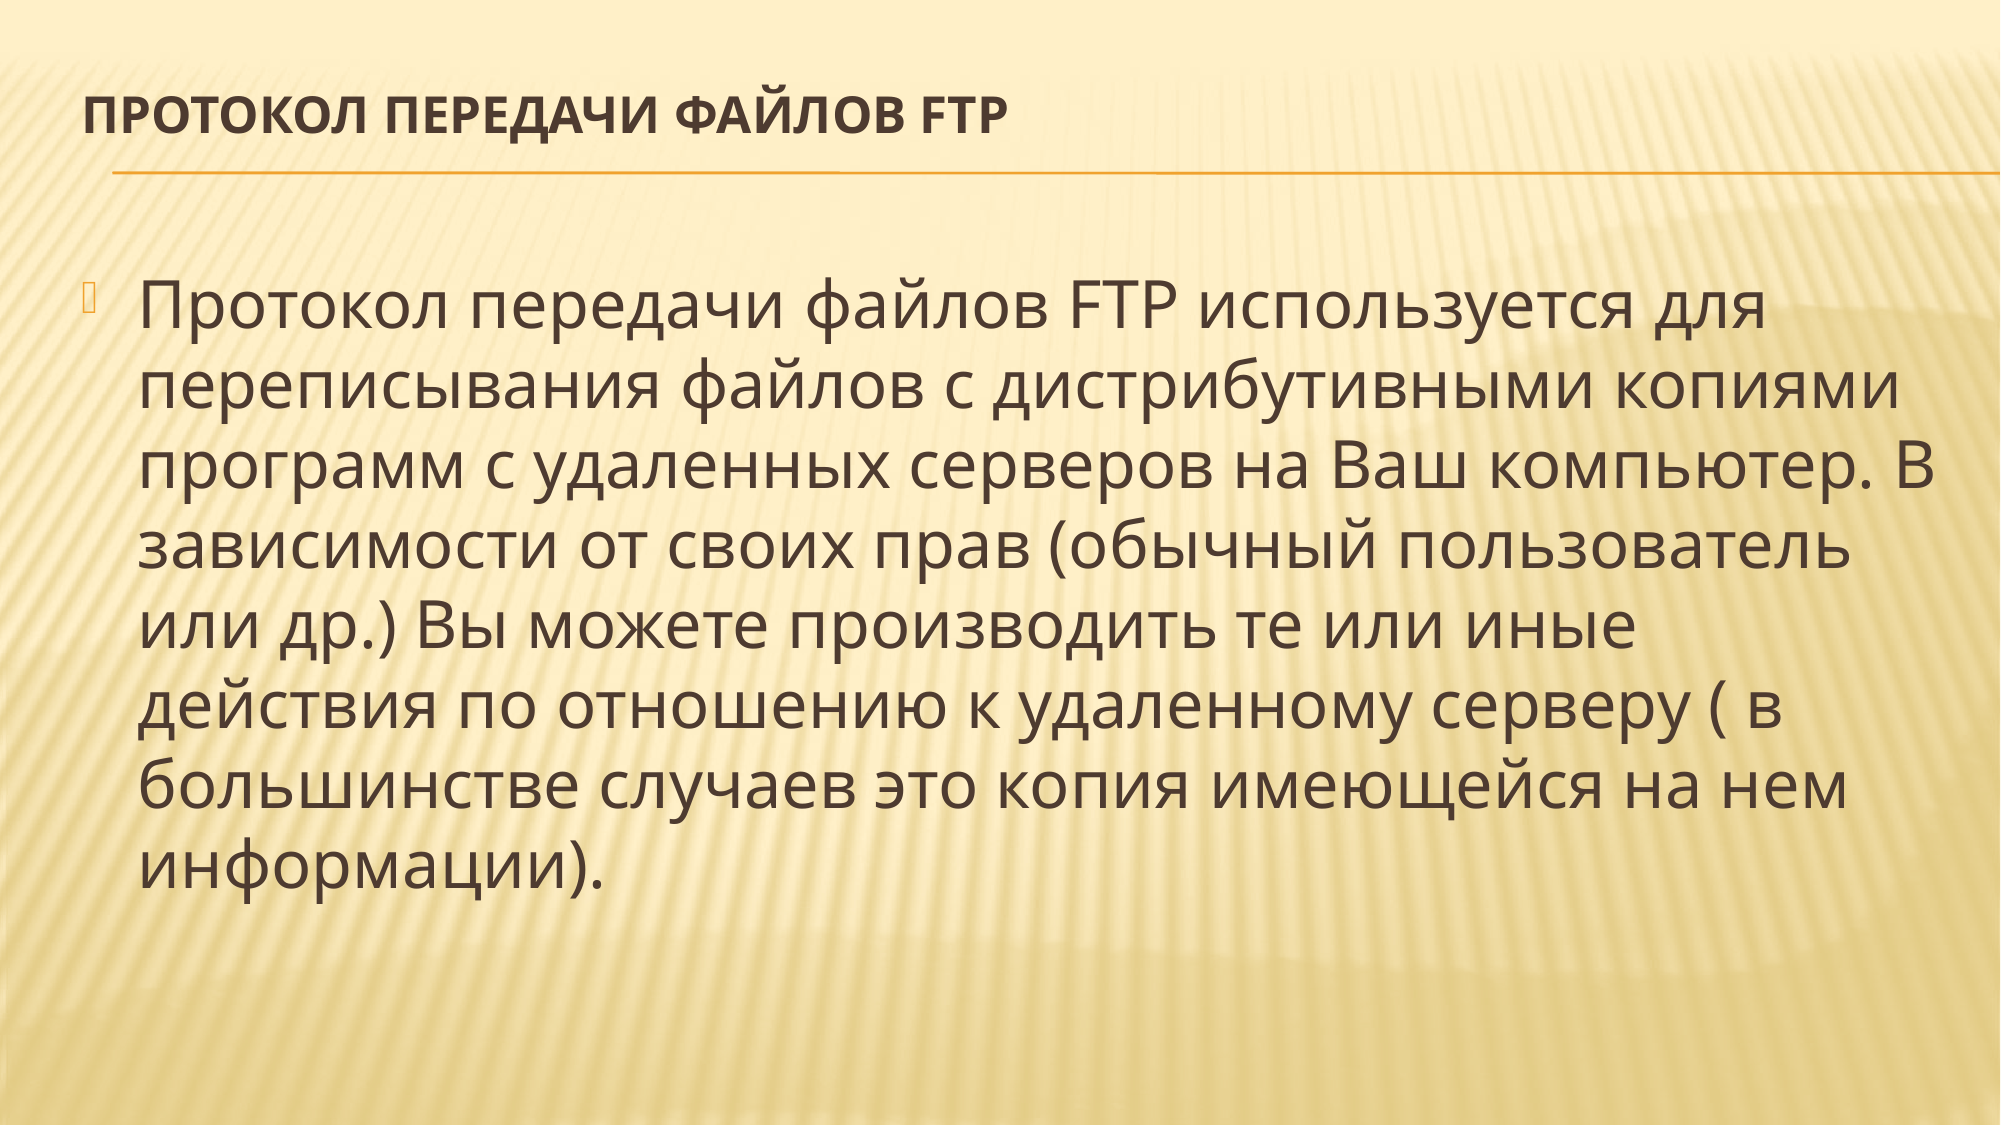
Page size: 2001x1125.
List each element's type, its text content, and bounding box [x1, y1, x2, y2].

title Протокол передачи файлов FTP [66, 75, 1967, 213]
list Протокол передачи файлов FTP используется для переписывания файлов с дистрибутивными копиями программ с удаленных серверов на Ваш компьютер. В зависимости от своих прав (обычный пользователь или др.) Вы можете производить те или иные действия по отношению к удаленному серверу ( в большинстве случаев это копия имеющейся на нем информации). [66, 254, 1967, 998]
